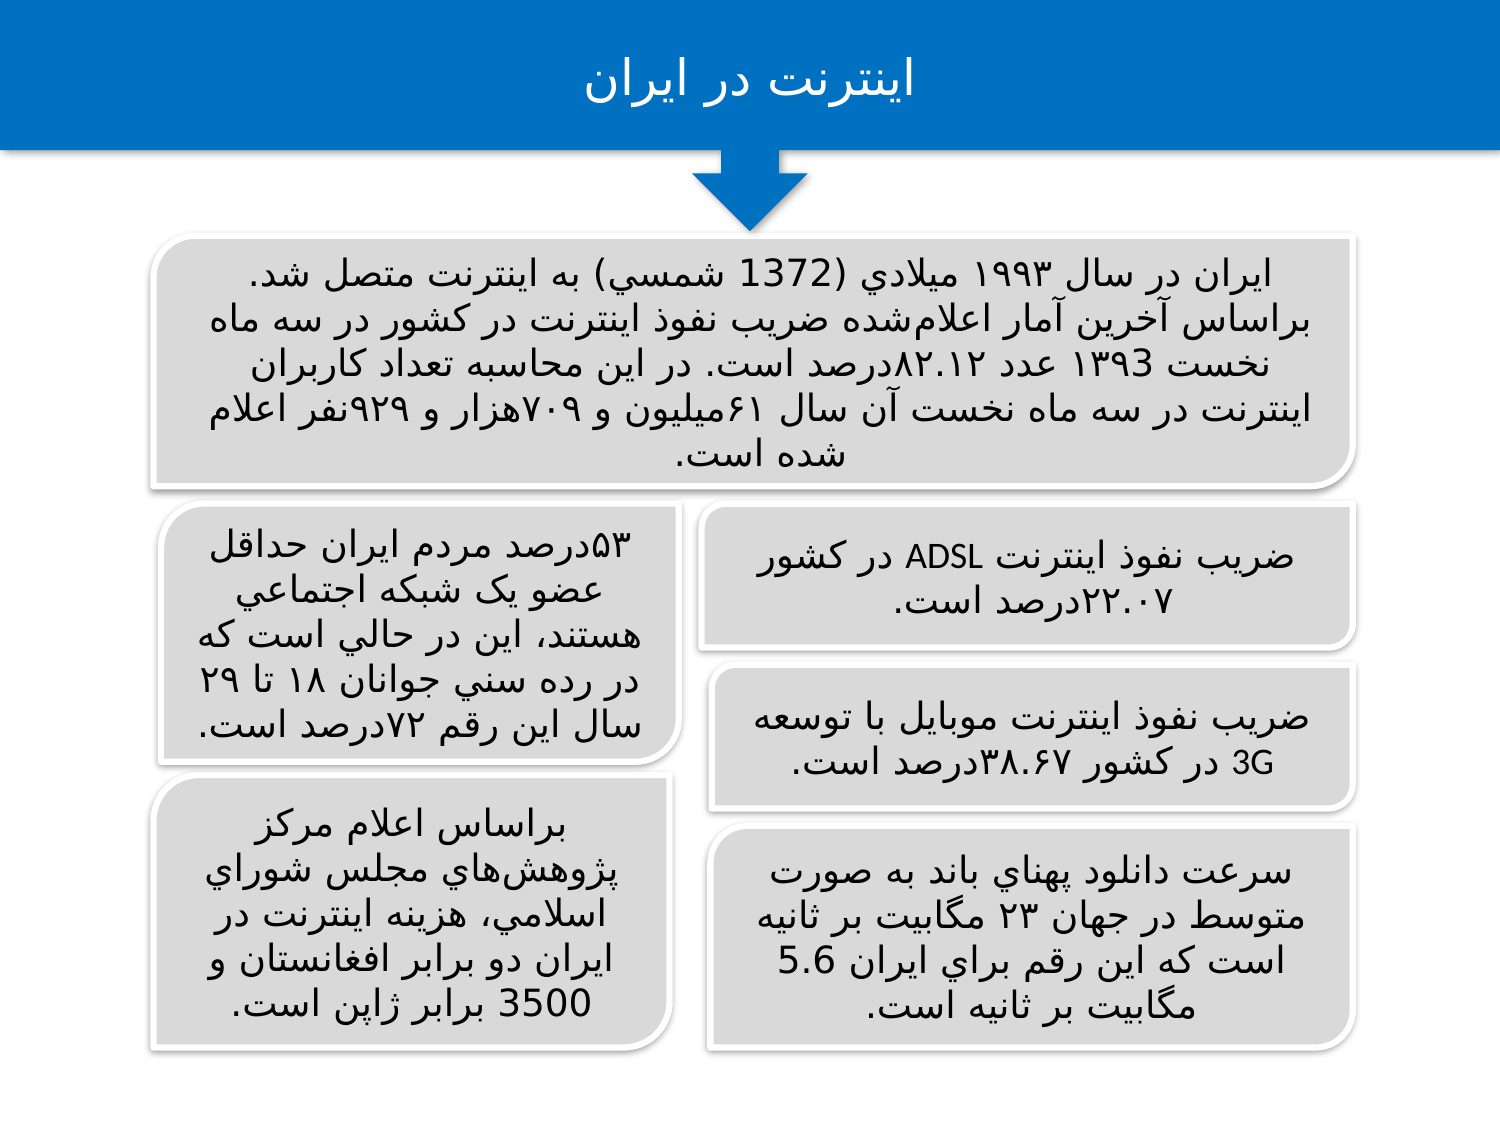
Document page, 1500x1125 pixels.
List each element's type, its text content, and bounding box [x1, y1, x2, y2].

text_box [701, 503, 1353, 648]
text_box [710, 825, 1353, 1048]
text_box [153, 774, 670, 1048]
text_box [160, 503, 680, 763]
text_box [153, 235, 1353, 487]
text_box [711, 664, 1353, 809]
text_box اینترنت در ایران [0, 0, 1500, 234]
